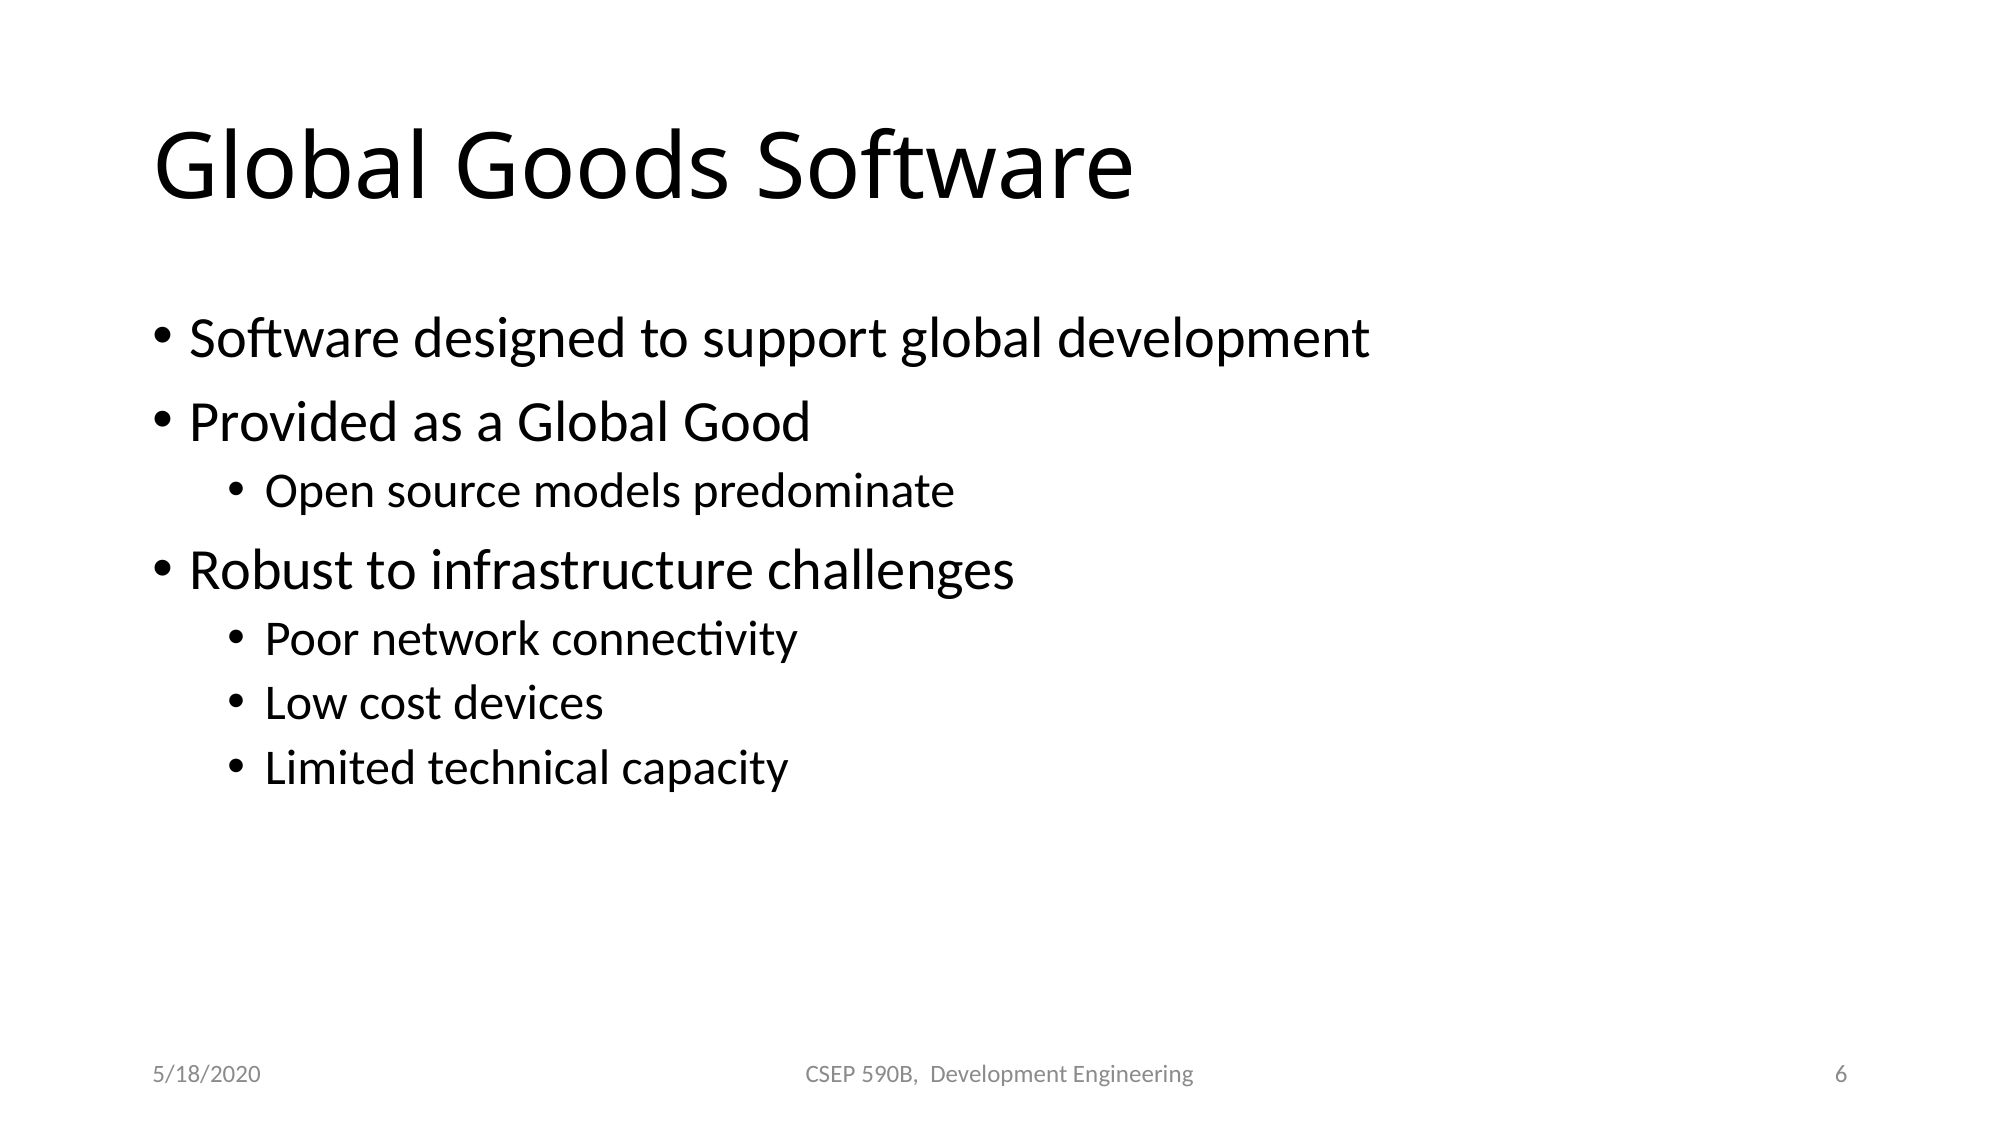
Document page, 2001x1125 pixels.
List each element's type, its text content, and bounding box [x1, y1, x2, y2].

footer CSEP 590B, Development Engineering [662, 1042, 1338, 1103]
title Global Goods Software [137, 59, 1863, 278]
slide_number 6 [1412, 1042, 1863, 1103]
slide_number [137, 1042, 588, 1103]
list Software designed to support global development Provided as a Global Good Open source models predominate Robust to infrastructure challenges Poor network connectivity Low cost devices Limited technical capacity [137, 299, 1863, 1014]
